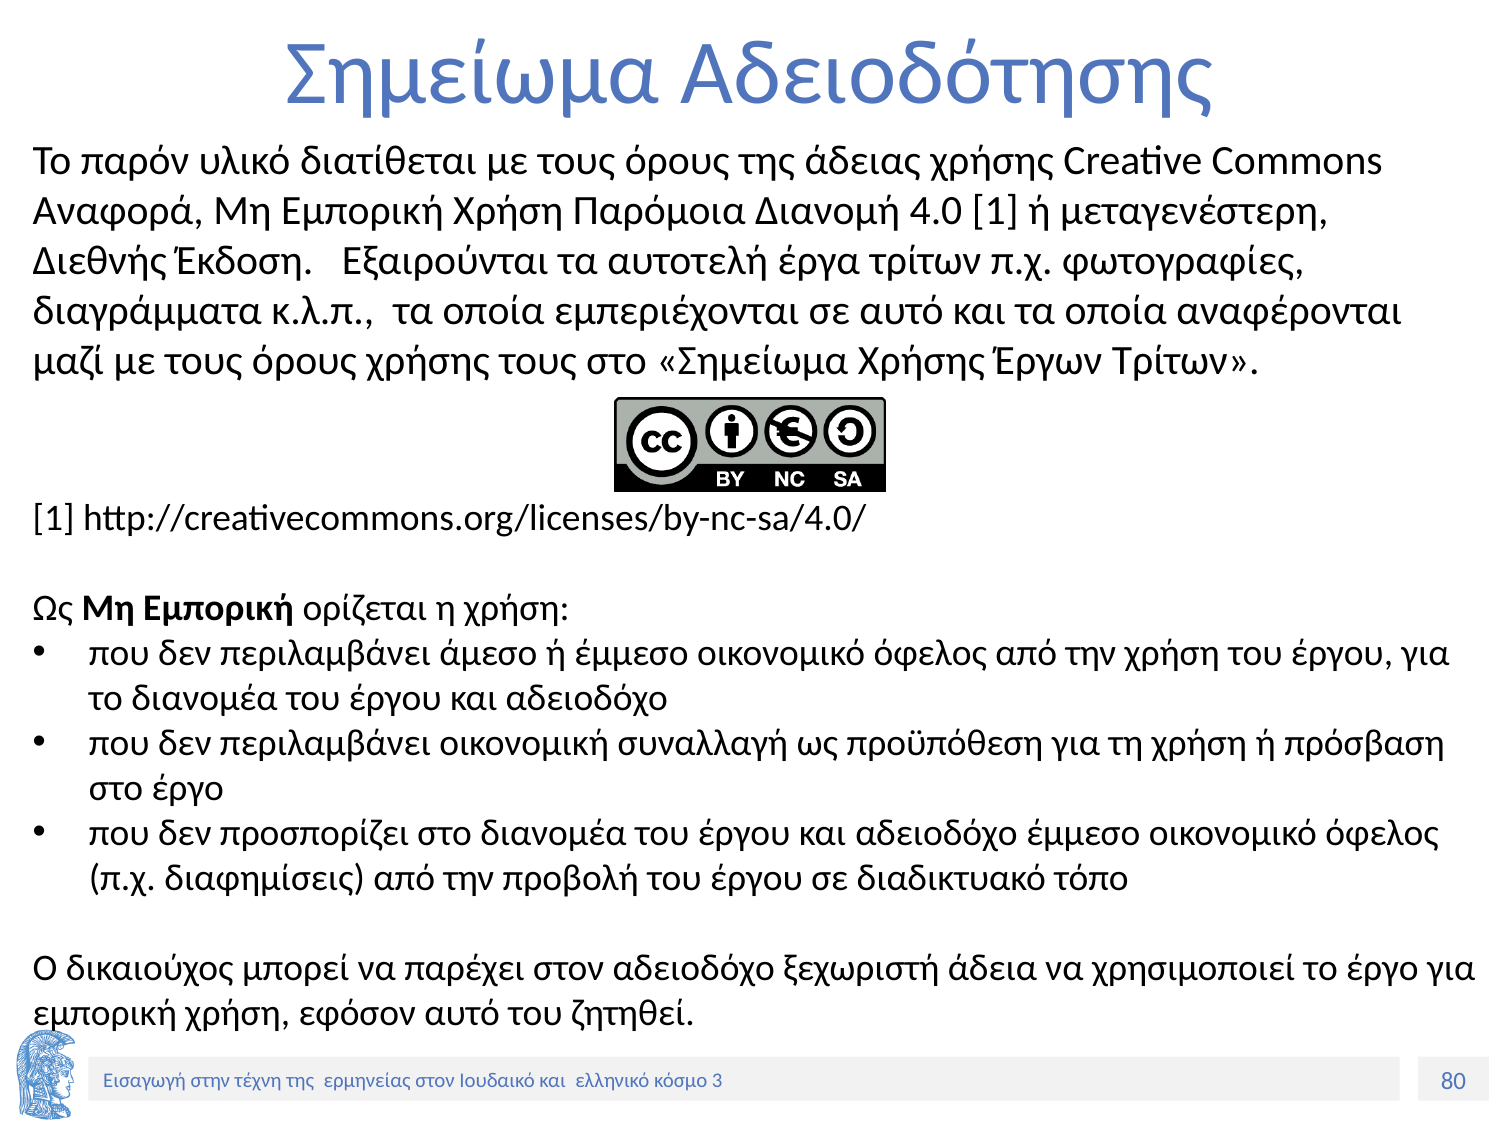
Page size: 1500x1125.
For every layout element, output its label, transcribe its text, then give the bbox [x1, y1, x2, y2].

title Σημείωμα Αδειοδότησης [75, 0, 1425, 125]
text_box [1] http://creativecommons.org/licenses/by-nc-sa/4.0/ Ως Μη Εμπορική ορίζεται η χρήση: που δεν περιλαμβάνει άμεσο ή έμμεσο οικονομικό όφελος από την χρήση του έργου, για το διανομέα του έργου και αδειοδόχο που δεν περιλαμβάνει οικονομική συναλλαγή ως προϋπόθεση για τη χρήση ή πρόσβαση στο έργο που δεν προσπορίζει στο διανομέα του έργου και αδειοδόχο έμμεσο οικονομικό όφελος (π.χ. διαφημίσεις) από την προβολή του έργου σε διαδικτυακό τόπο Ο δικαιούχος μπορεί να παρέχει στον αδειοδόχο ξεχωριστή άδεια να χρησιμοποιεί το έργο για εμπορική χρήση, εφόσον αυτό του ζητηθεί. [17, 479, 1500, 1047]
picture [614, 396, 886, 492]
picture [9, 1026, 81, 1120]
list Το παρόν υλικό διατίθεται με τους όρους της άδειας χρήσης Creative Commons Αναφορά, Μη Εμπορική Χρήση Παρόμοια Διανομή 4.0 [1] ή μεταγενέστερη, Διεθνής Έκδοση. Εξαιρούνται τα αυτοτελή έργα τρίτων π.χ. φωτογραφίες, διαγράμματα κ.λ.π., τα οποία εμπεριέχονται σε αυτό και τα οποία αναφέρονται μαζί με τους όρους χρήσης τους στο «Σημείωμα Χρήσης Έργων Τρίτων». [17, 125, 1483, 362]
